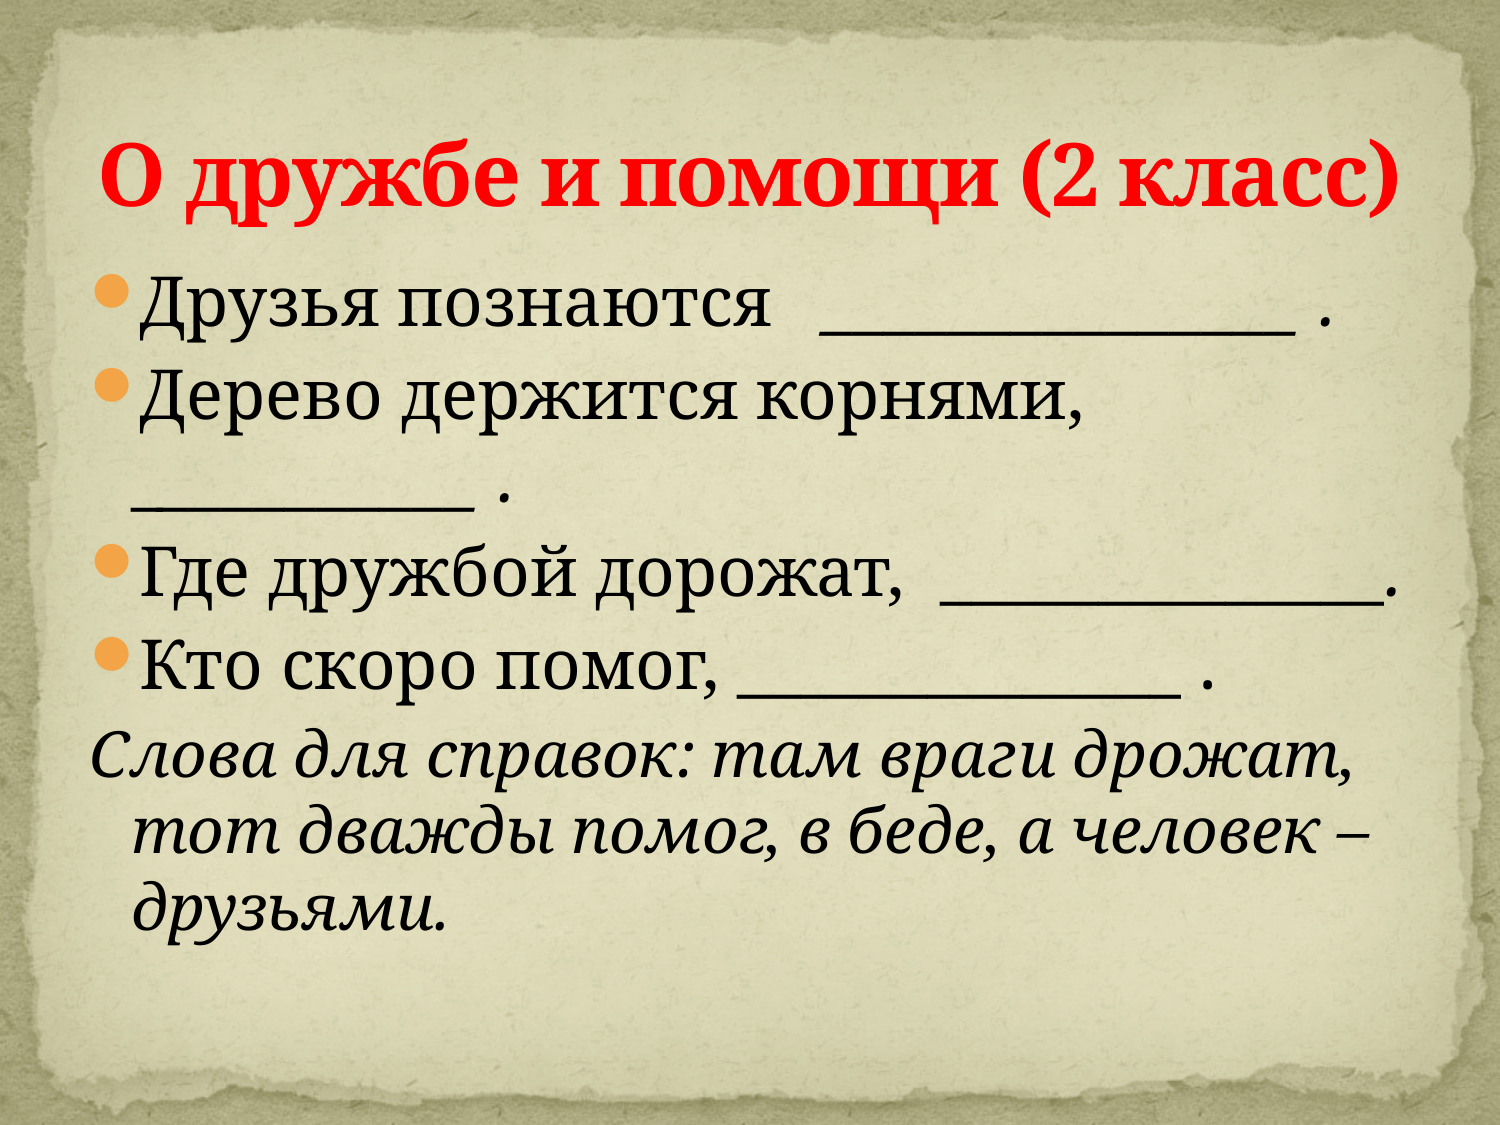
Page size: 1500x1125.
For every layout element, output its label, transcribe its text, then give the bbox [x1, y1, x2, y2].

list Друзья познаются _______________ . Дерево держится корнями, ___________ . Где дружбой дорожат, ______________. Кто скоро помог, ______________ . Слова для справок: там враги дрожат, тот дважды помог, в беде, а человек – друзьями. [75, 249, 1425, 1000]
title О дружбе и помощи (2 класс) [74, 89, 1425, 232]
